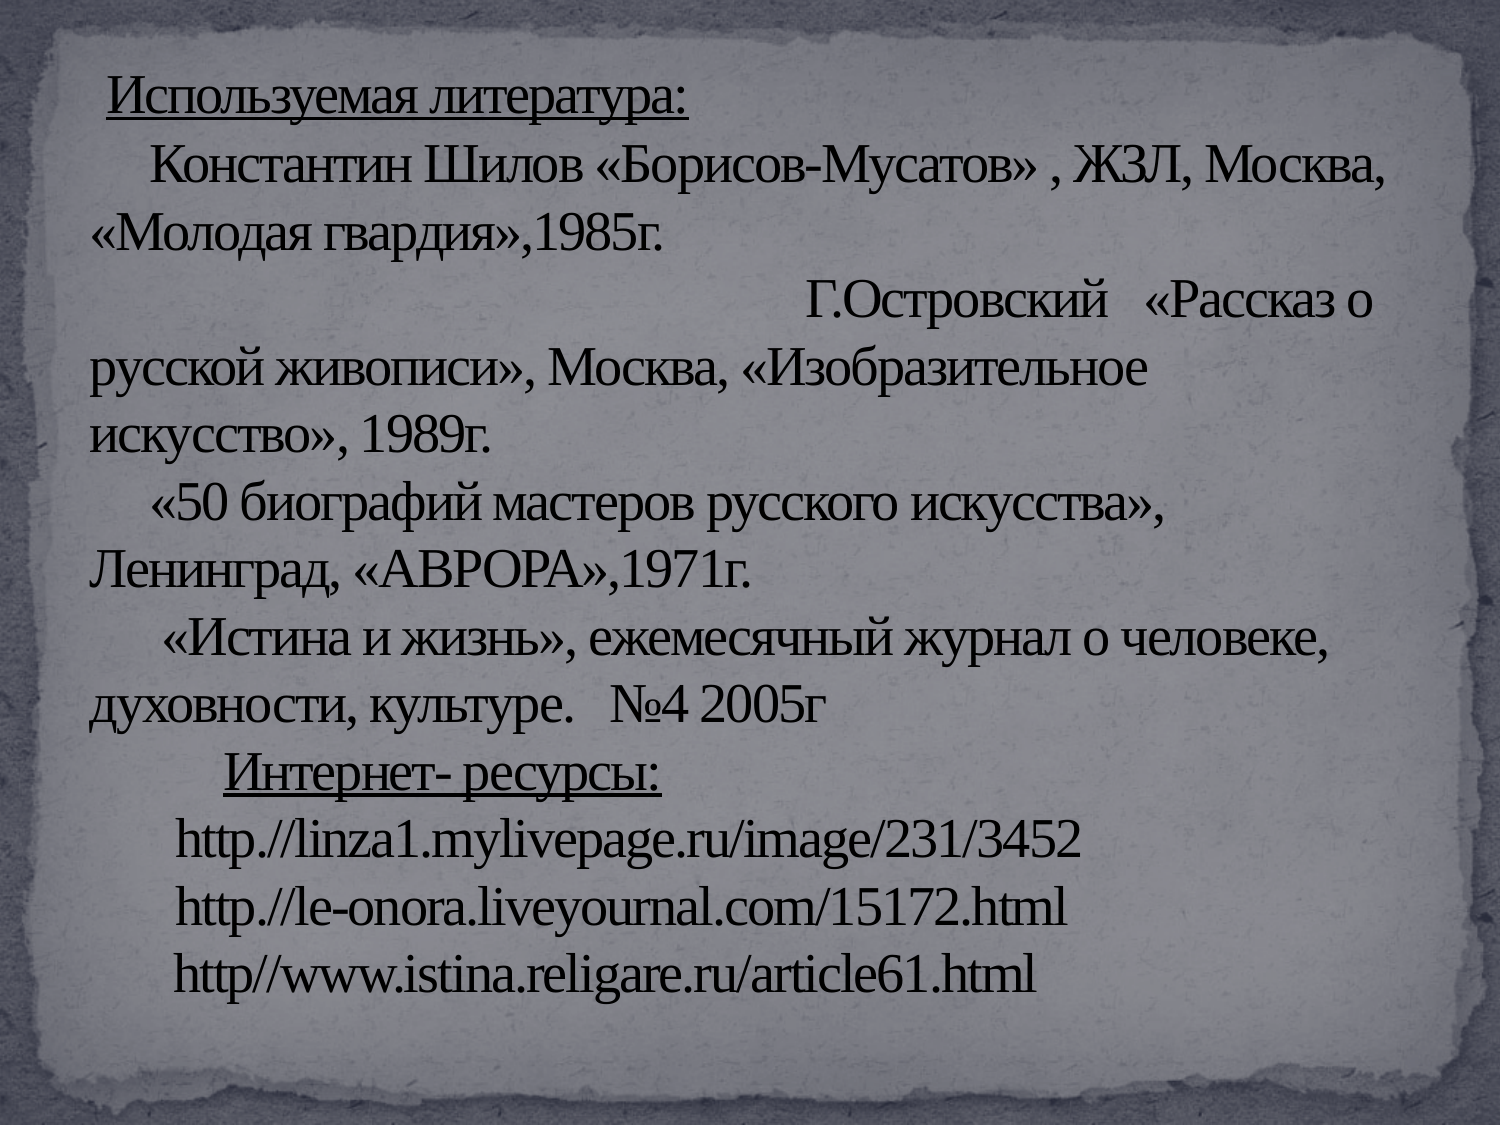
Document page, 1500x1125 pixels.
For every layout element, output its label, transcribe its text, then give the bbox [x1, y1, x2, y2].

title Используемая литература: Константин Шилов «Борисов-Мусатов» , ЖЗЛ, Москва, «Молодая гвардия»,1985г. Г.Островский «Рассказ о русской живописи», Москва, «Изобразительное искусство», 1989г. «50 биографий мастеров русского искусства», Ленинград, «АВРОРА»,1971г. «Истина и жизнь», ежемесячный журнал о человеке, духовности, культуре. №4 2005г Интернет- ресурсы: http.//linza1.mylivepage.ru/image/231/3452 http.//le-onora.liveyournal.com/15172.html http//www.istina.religare.ru/article61.html [74, 24, 1425, 1012]
